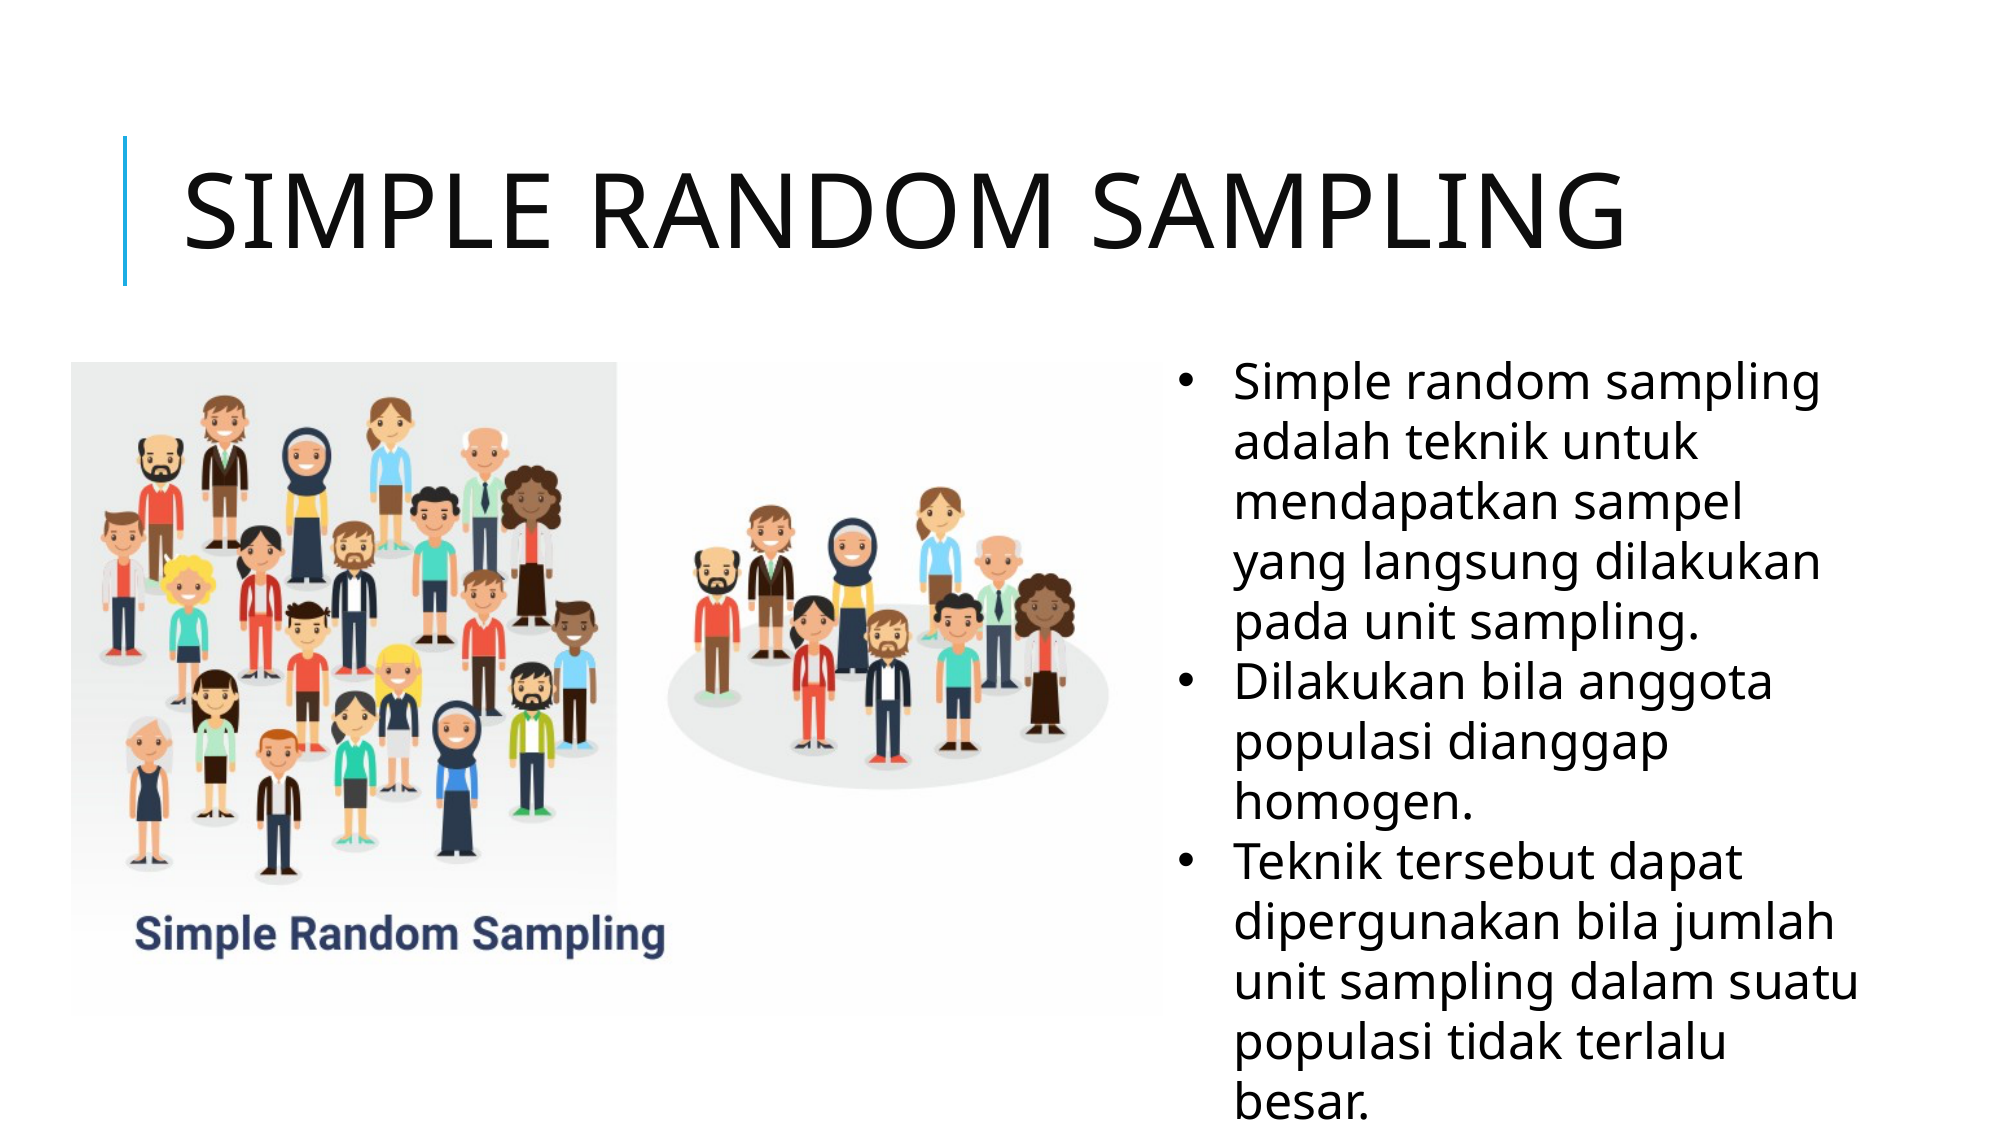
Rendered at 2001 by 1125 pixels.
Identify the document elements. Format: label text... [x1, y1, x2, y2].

title Simple random sampling [168, 96, 1763, 342]
text_box Simple random sampling adalah teknik untuk mendapatkan sampel yang langsung dilakukan pada unit sampling. Dilakukan bila anggota populasi dianggap homogen. Teknik tersebut dapat dipergunakan bila jumlah unit sampling dalam suatu populasi tidak terlalu besar. [1162, 341, 1881, 1125]
picture [71, 362, 1163, 1016]
